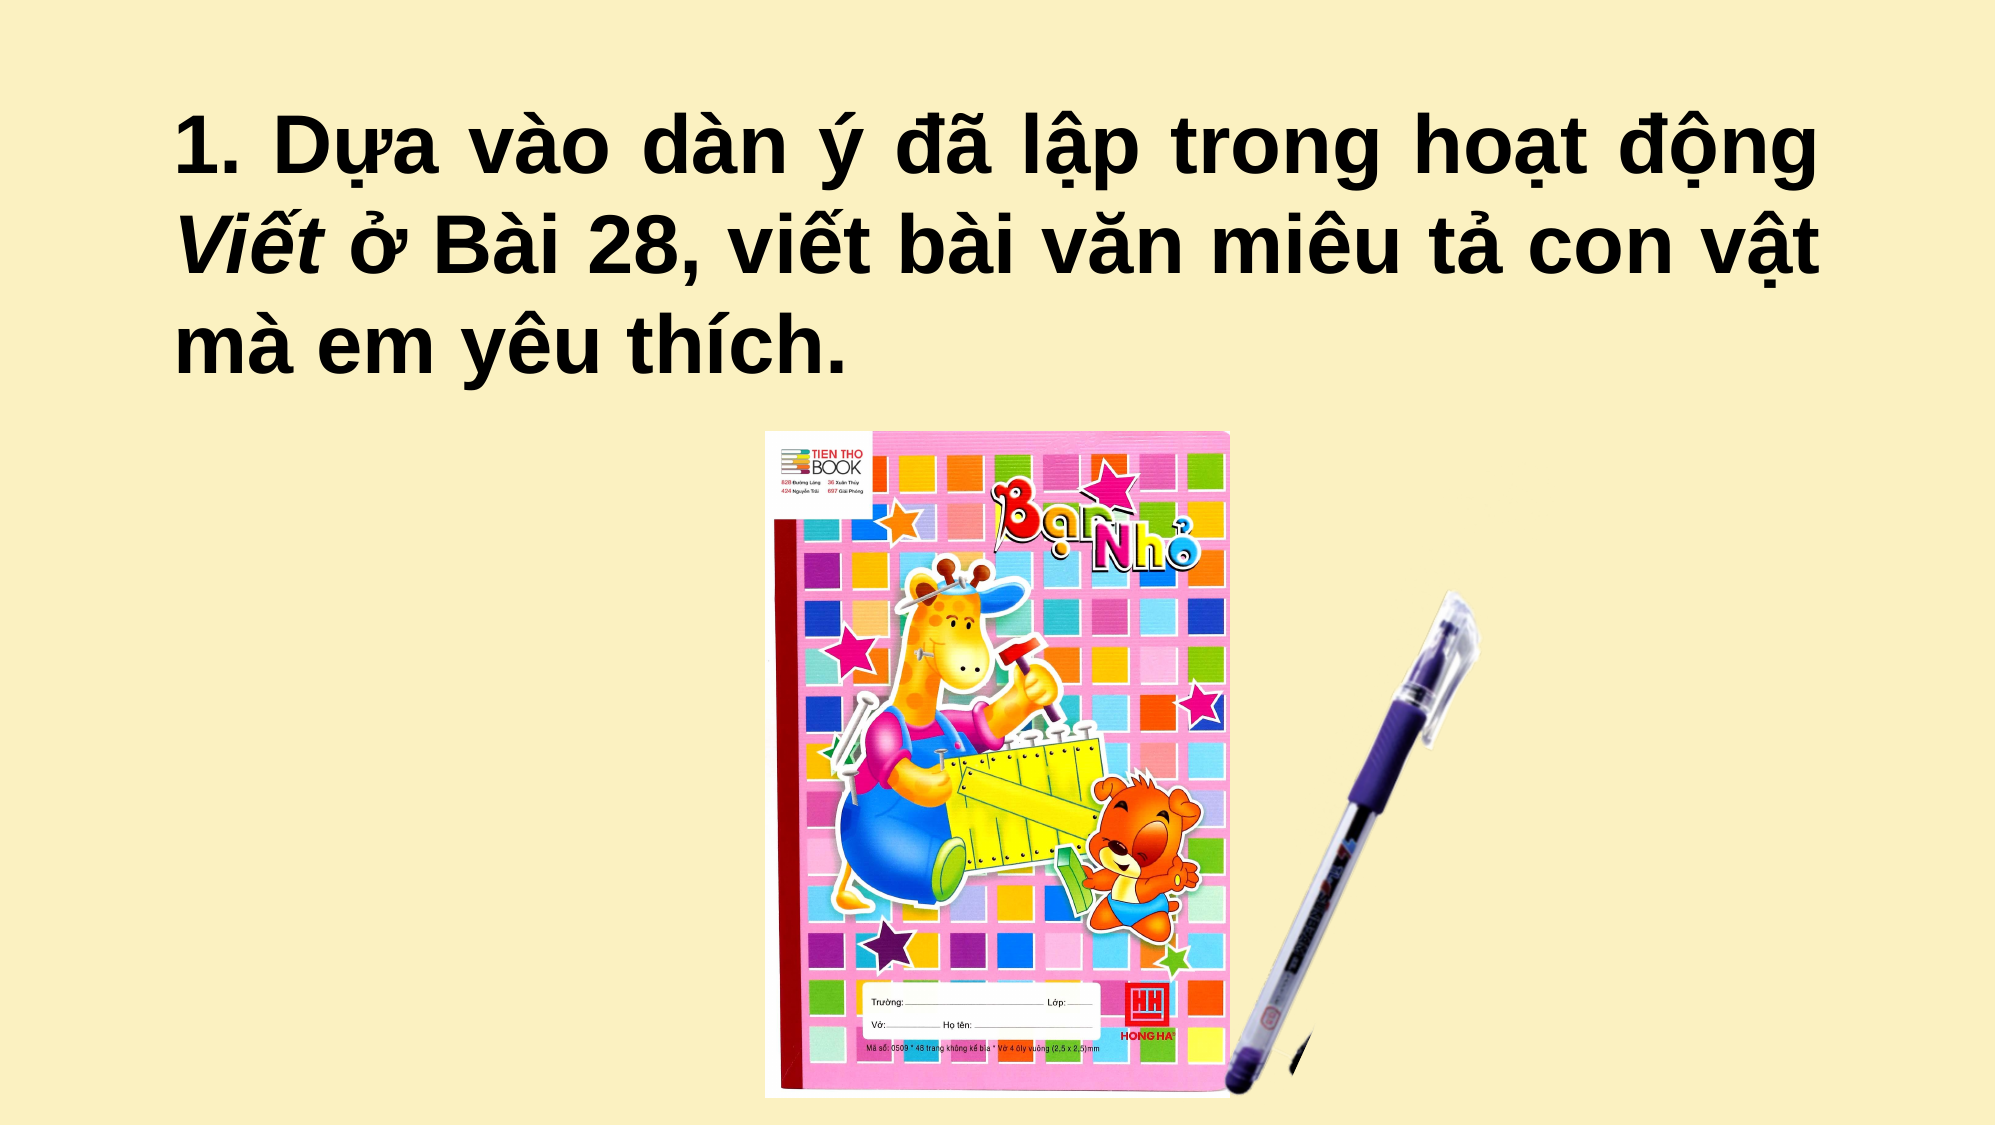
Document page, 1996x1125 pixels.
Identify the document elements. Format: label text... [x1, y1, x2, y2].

picture [764, 385, 1580, 1125]
text_box 1. Dựa vào dàn ý đã lập trong hoạt động Viết ở Bài 28, viết bài văn miêu tả con vật mà em yêu thích. [158, 82, 1837, 398]
